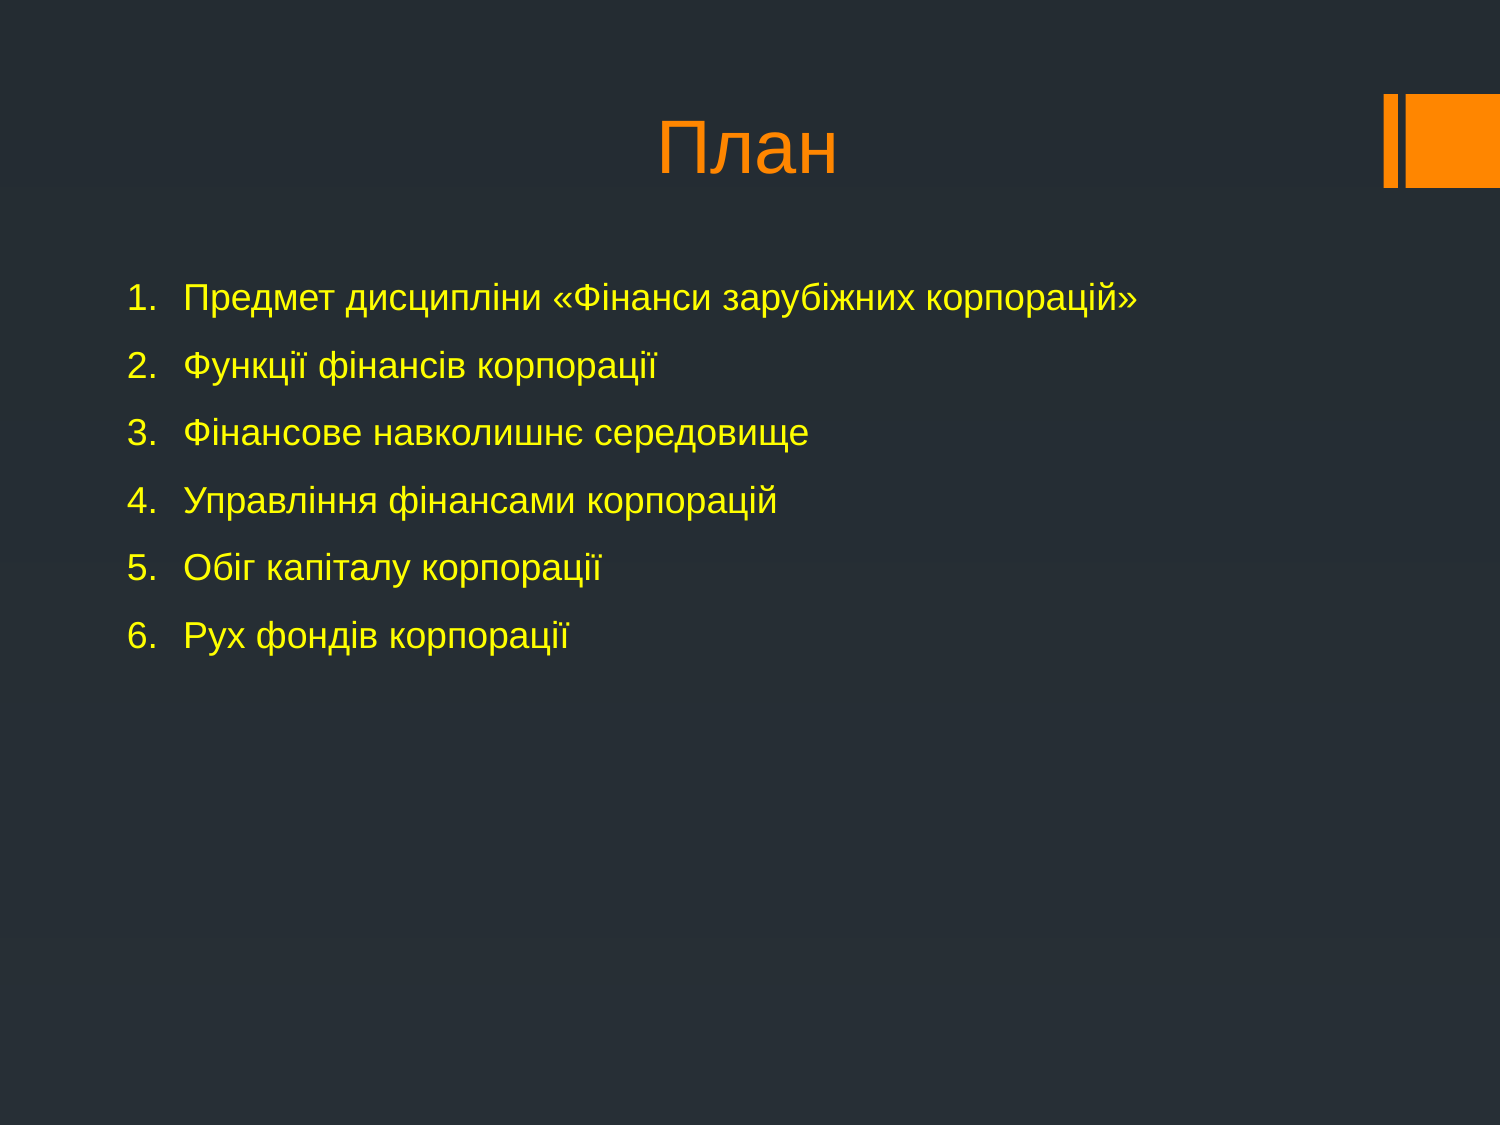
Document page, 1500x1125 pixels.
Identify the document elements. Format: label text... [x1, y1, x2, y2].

text_box Предмет дисципліни «Фінанси зарубіжних корпорацій» Функції фінансів корпорації Фінансове навколишнє середовище Управління фінансами корпорацій Обіг капіталу корпорації Рух фондів корпорації [112, 243, 1424, 664]
title План [147, 90, 1348, 197]
